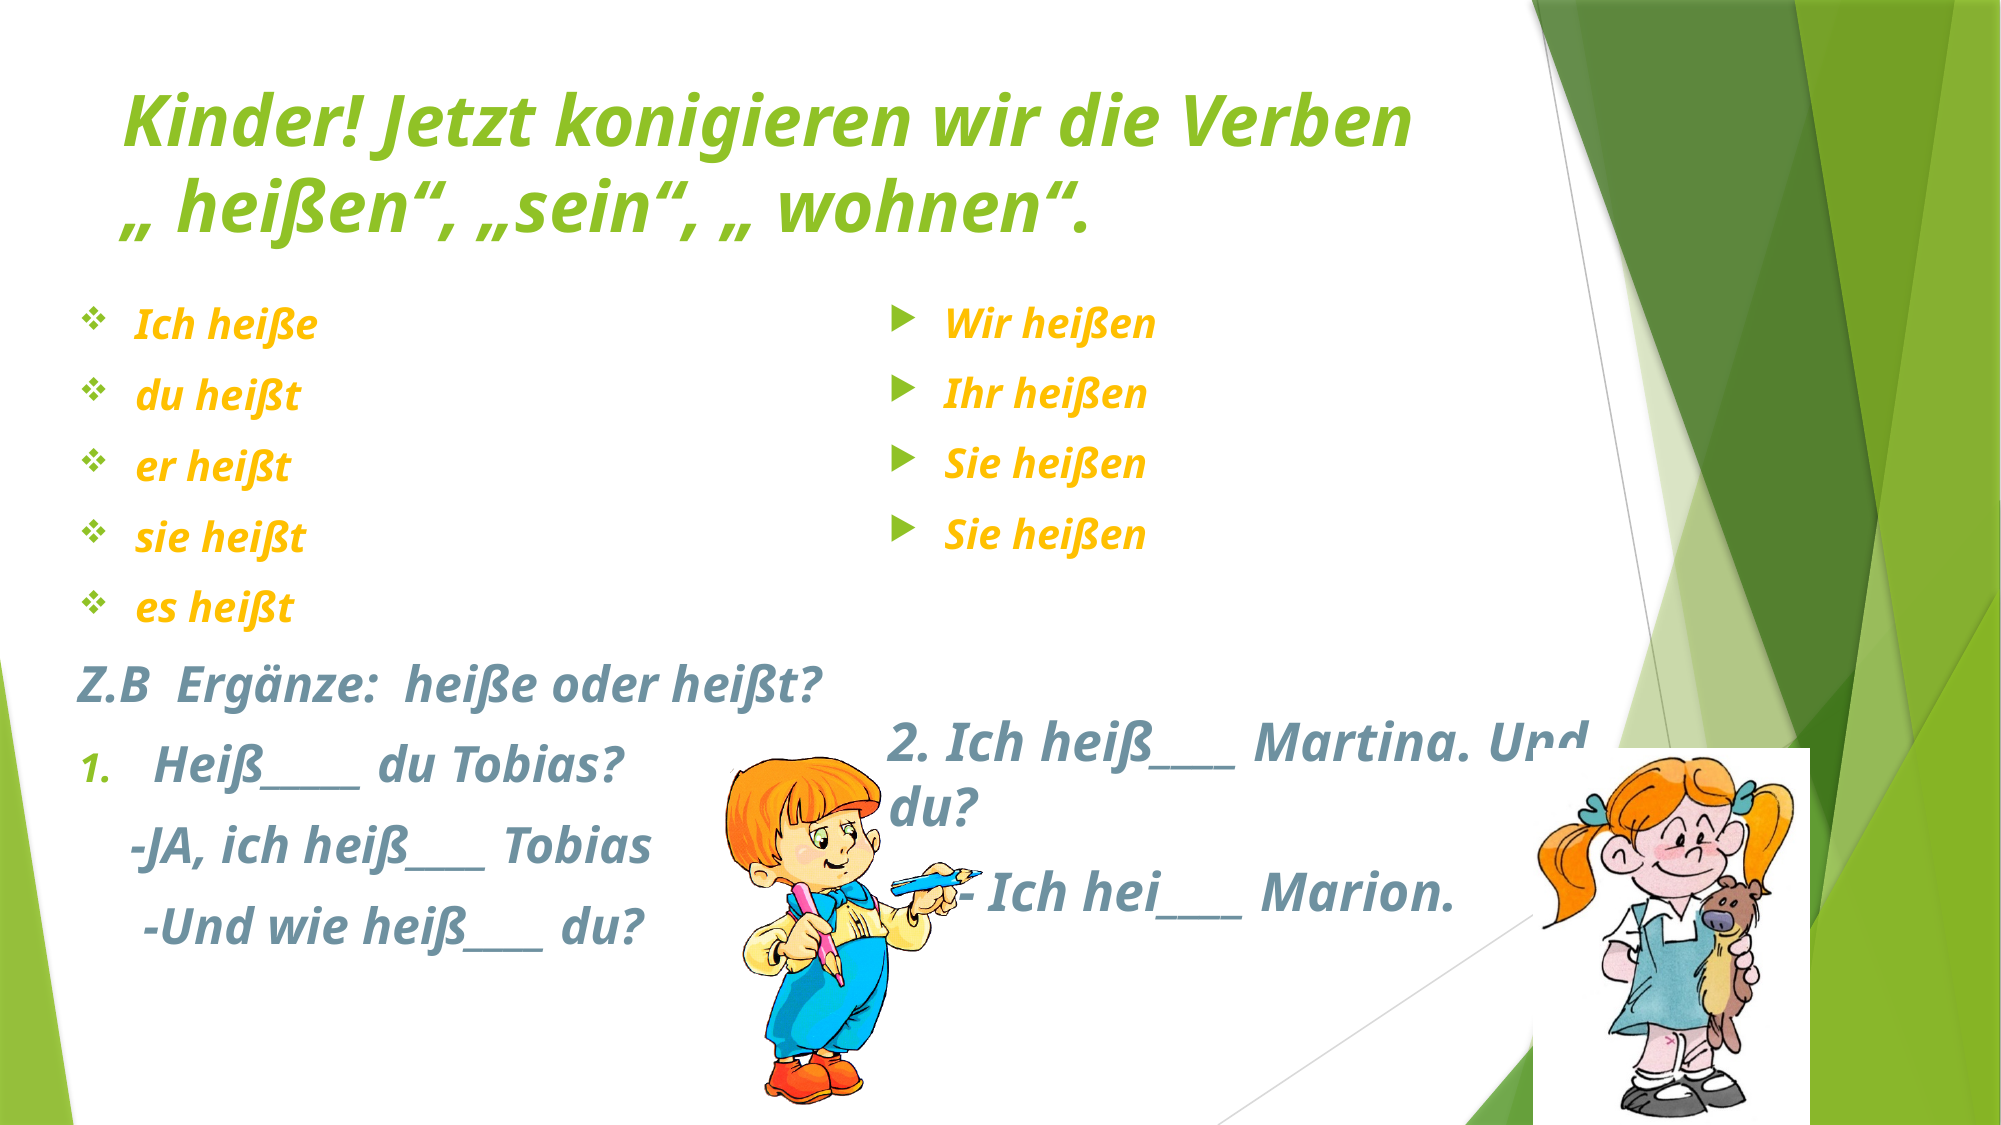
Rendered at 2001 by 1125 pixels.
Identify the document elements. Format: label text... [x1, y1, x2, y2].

title Kinder! Jetzt konigieren wir die Verben „ heißen“, „sein“, „ wohnen“. [108, 68, 1508, 256]
picture [716, 747, 989, 1117]
picture [1532, 747, 1811, 1125]
list Wir heißen Ihr heißen Sie heißen Sie heißen 2. Ich heiß____ Martina. Und du? - Ich hei____ Marion. [873, 290, 1684, 933]
list Ich heiße du heißt er heißt sie heißt es heißt Z.B Ergänze: heiße oder heißt? Heiß_____ du Tobias? -JA, ich heiß____ Tobias -Und wie heiß____ du? [63, 290, 873, 967]
